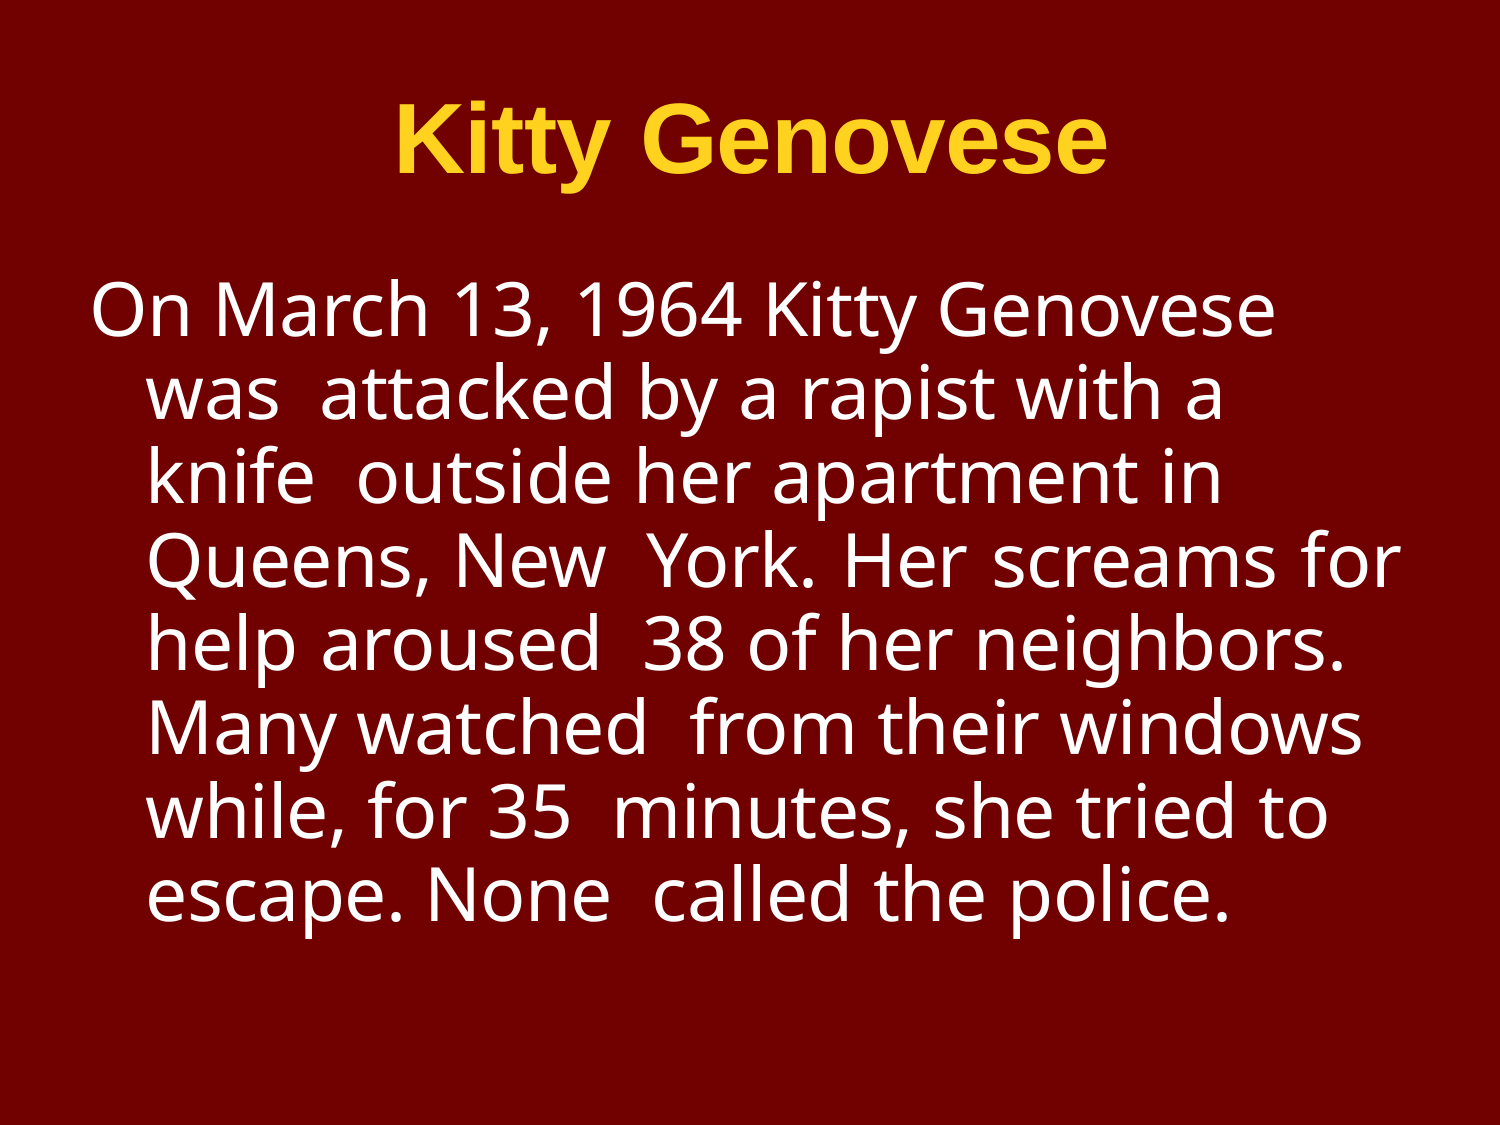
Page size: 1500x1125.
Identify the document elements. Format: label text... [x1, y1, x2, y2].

text_box On March 13, 1964 Kitty Genovese was attacked by a rapist with a knife outside her apartment in Queens, New York. Her screams for help aroused 38 of her neighbors. Many watched from their windows while, for 35 minutes, she tried to escape. None called the police. [87, 260, 1411, 939]
title Kitty Genovese [391, 71, 1110, 260]
